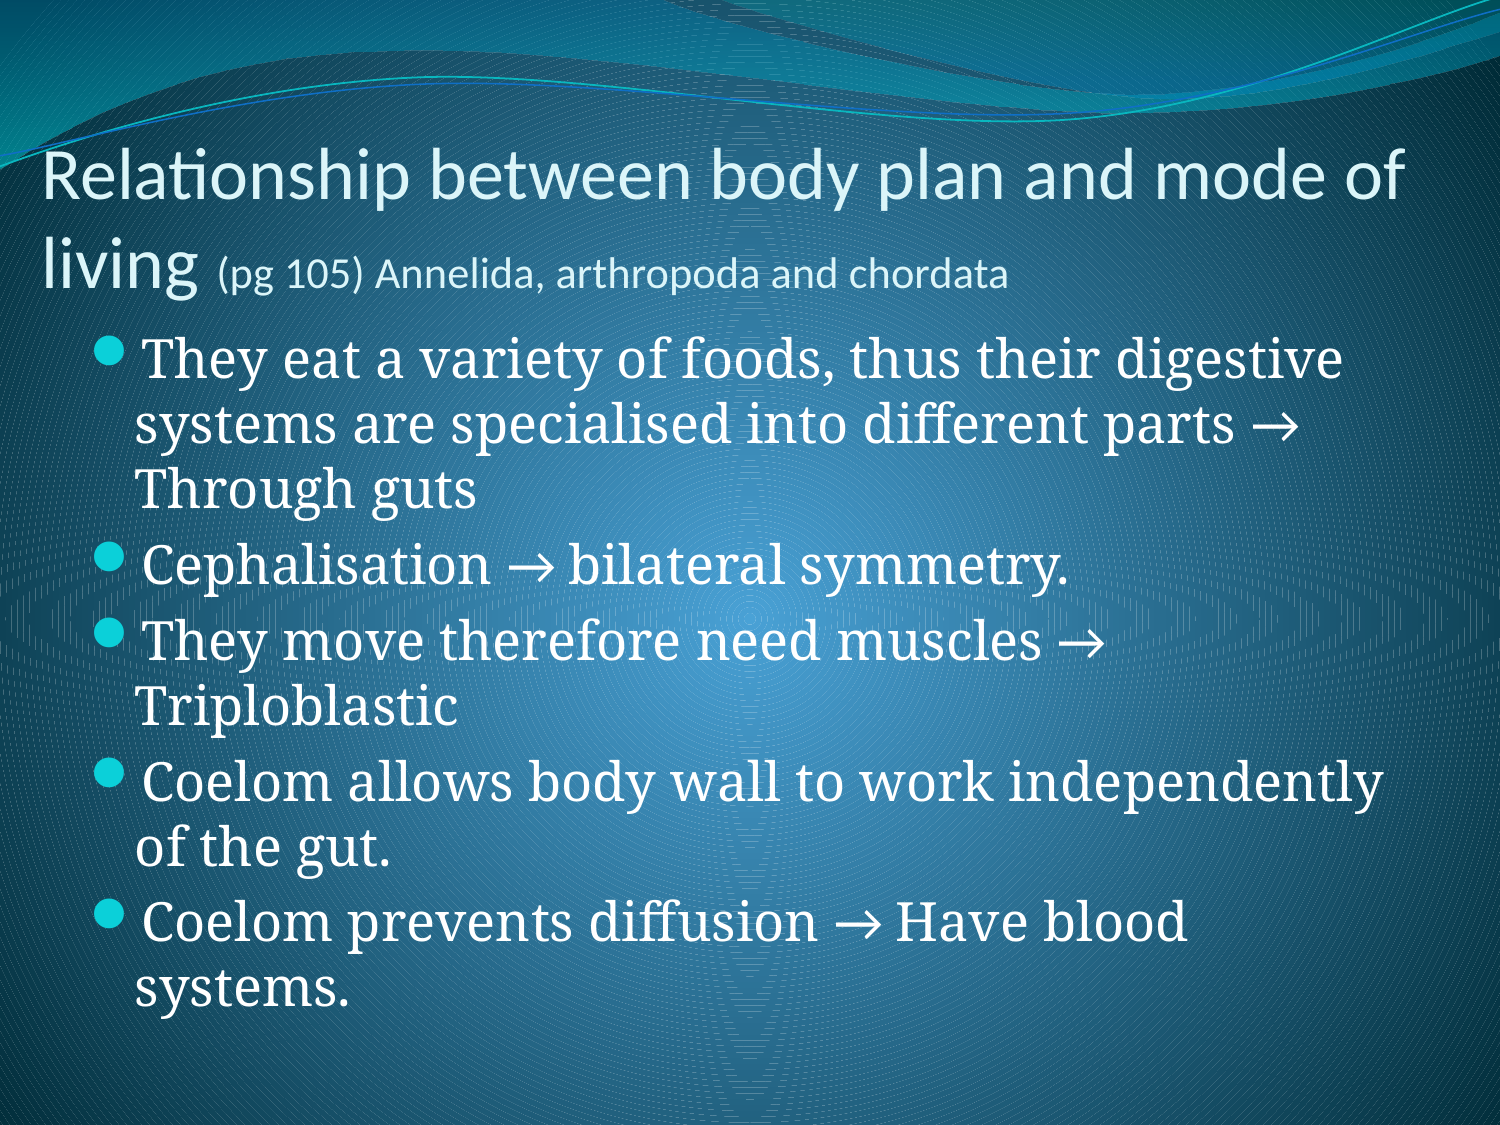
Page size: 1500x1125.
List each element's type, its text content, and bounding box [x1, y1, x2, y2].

list They eat a variety of foods, thus their digestive systems are specialised into different parts → Through guts Cephalisation → bilateral symmetry. They move therefore need muscles → Triploblastic Coelom allows body wall to work independently of the gut. Coelom prevents diffusion → Have blood systems. [75, 317, 1425, 1038]
title Relationship between body plan and mode of living (pg 105) Annelida, arthropoda and chordata [41, 115, 1459, 303]
